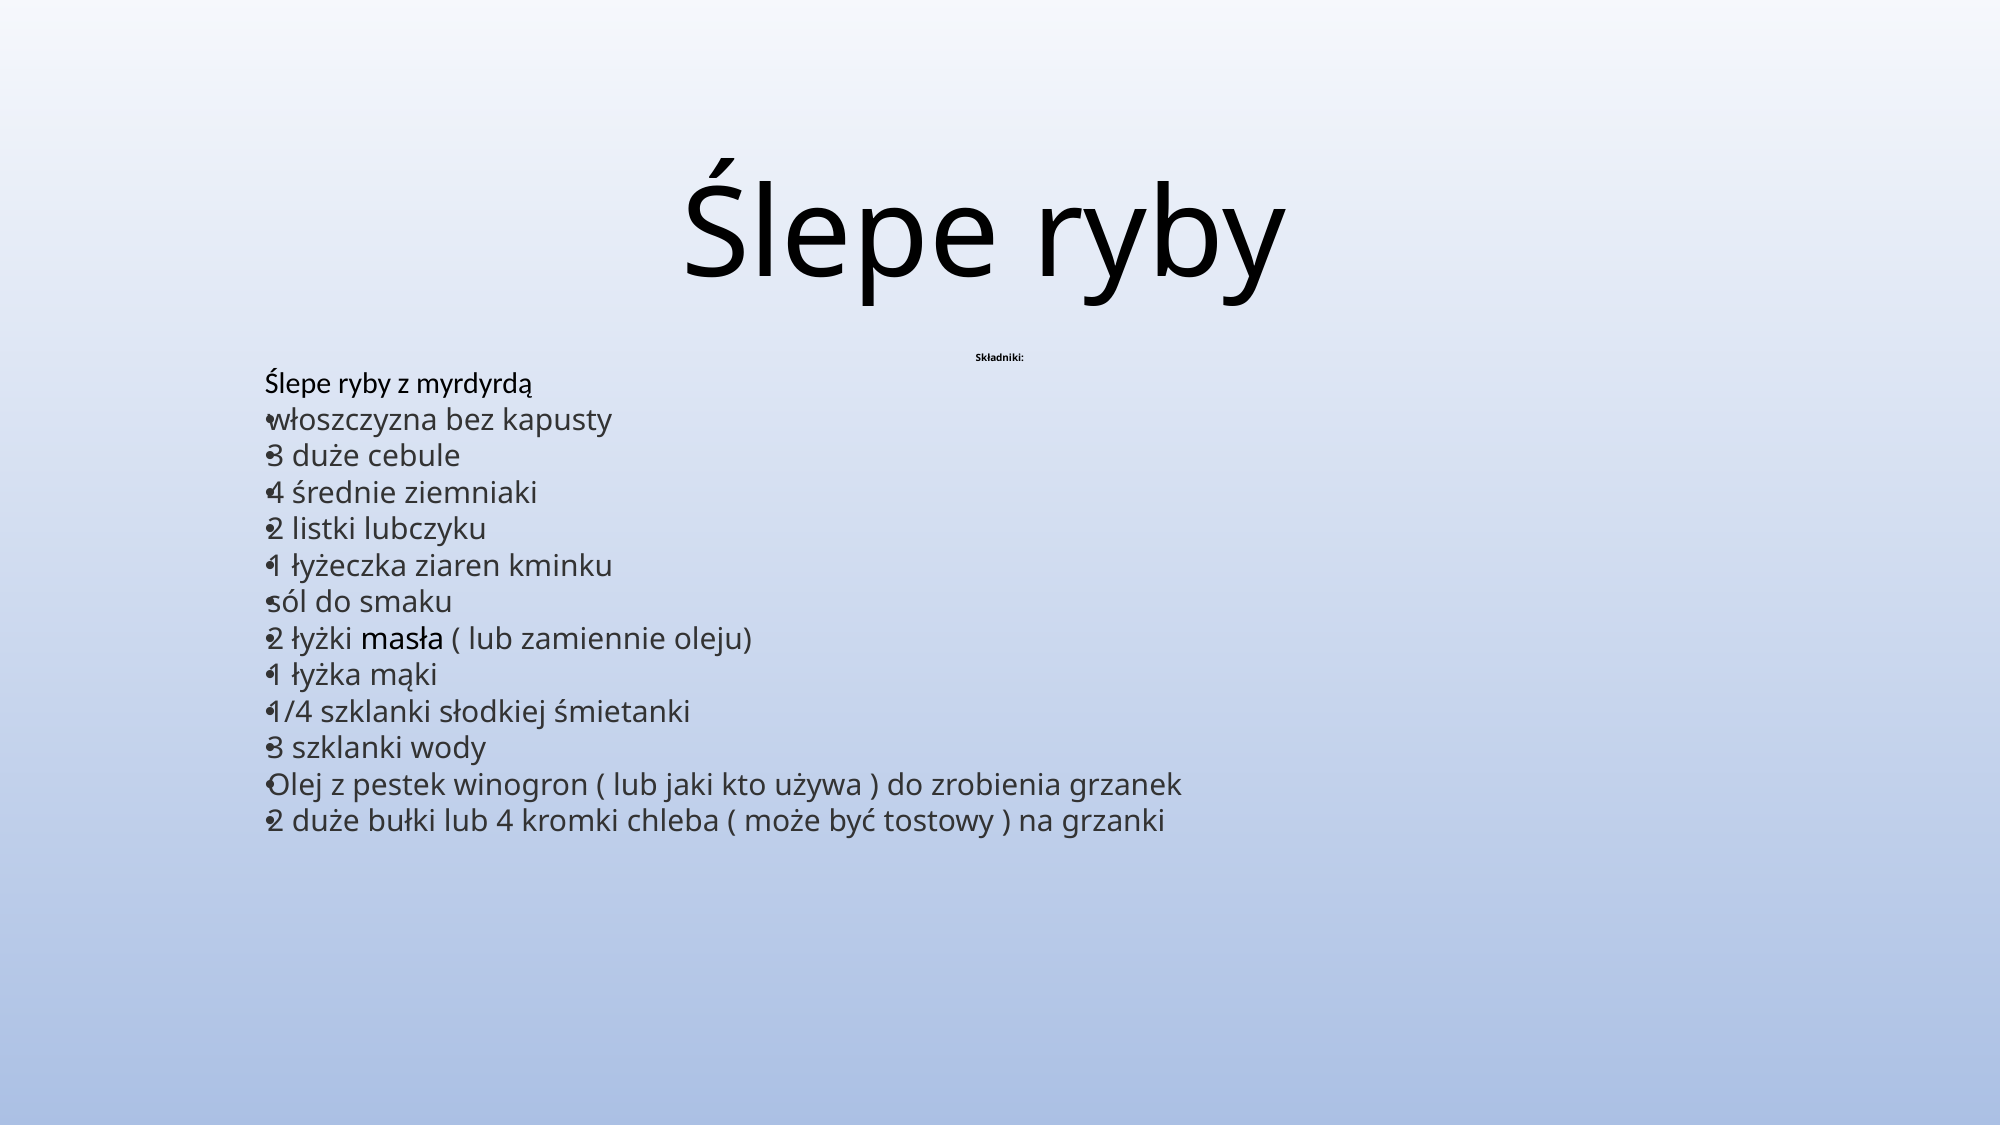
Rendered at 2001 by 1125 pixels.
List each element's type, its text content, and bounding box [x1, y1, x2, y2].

subtitle Składniki: Ślepe ryby z myrdyrdą włoszczyzna bez kapusty 3 duże cebule 4 średnie ziemniaki 2 listki lubczyku 1 łyżeczka ziaren kminku sól do smaku 2 łyżki masła ( lub zamiennie oleju) 1 łyżka mąki 1/4 szklanki słodkiej śmietanki 3 szklanki wody Olej z pestek winogron ( lub jaki kto używa ) do zrobienia grzanek 2 duże bułki lub 4 kromki chleba ( może być tostowy ) na grzanki [249, 345, 1750, 863]
title Ślepe ryby [249, 149, 1750, 311]
